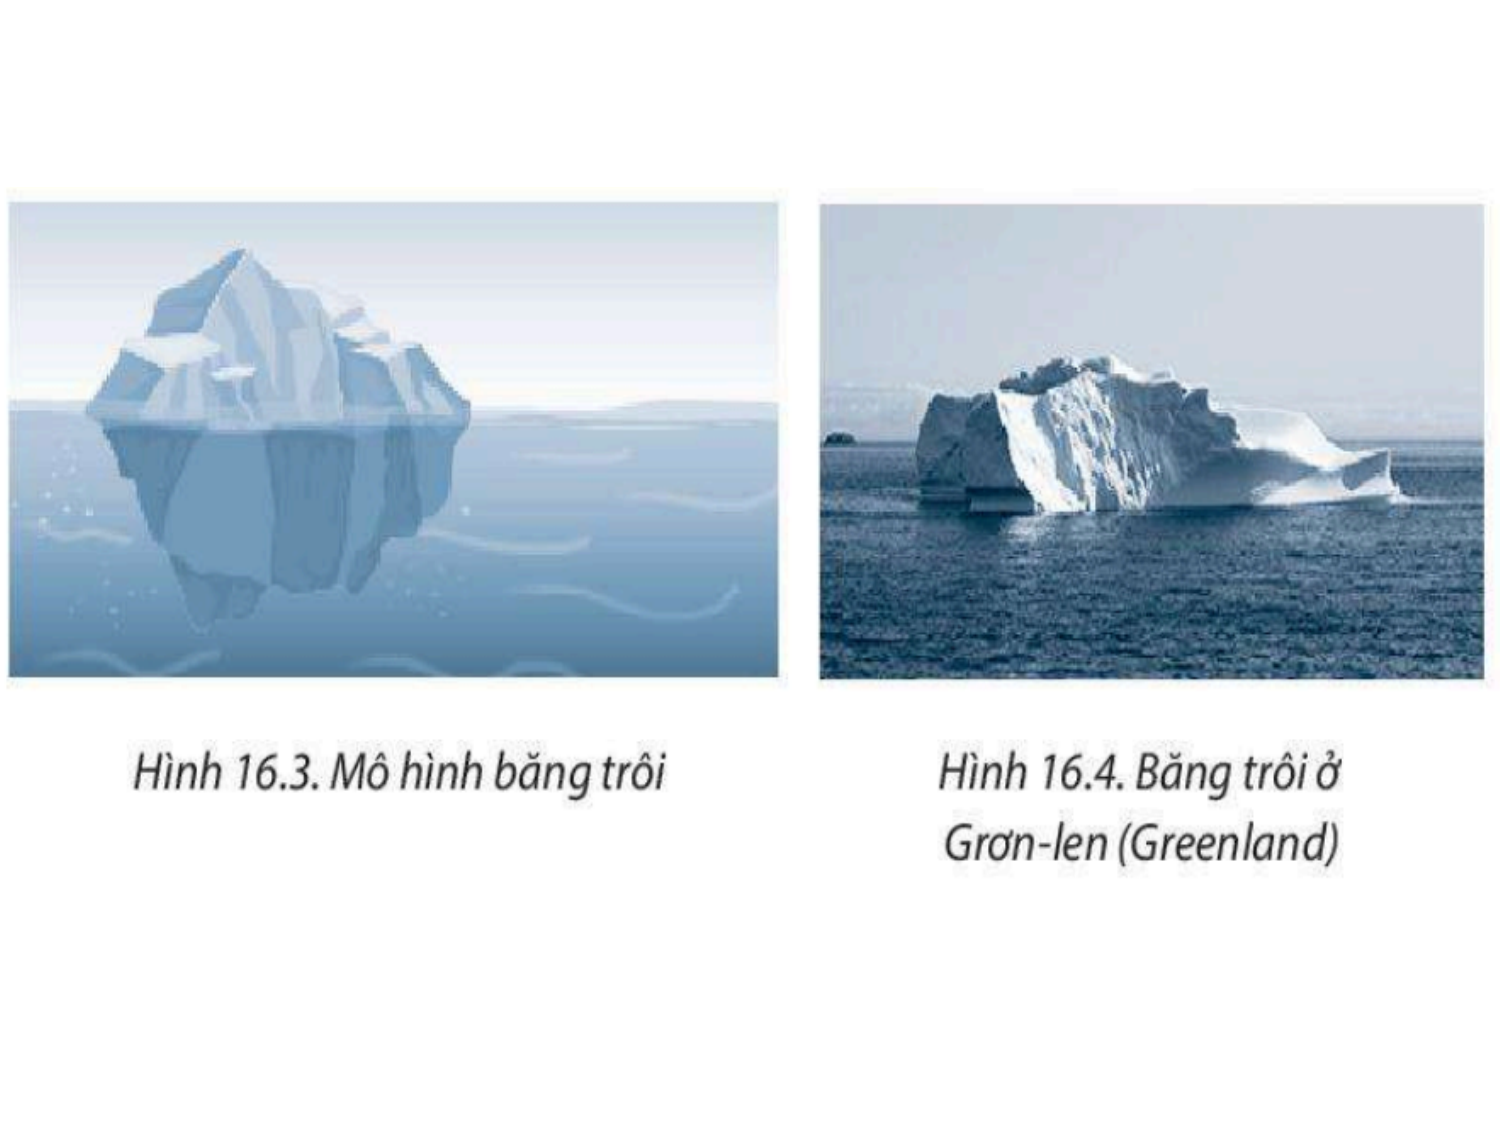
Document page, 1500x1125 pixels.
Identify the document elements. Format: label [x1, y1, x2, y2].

picture [0, 187, 1500, 888]
